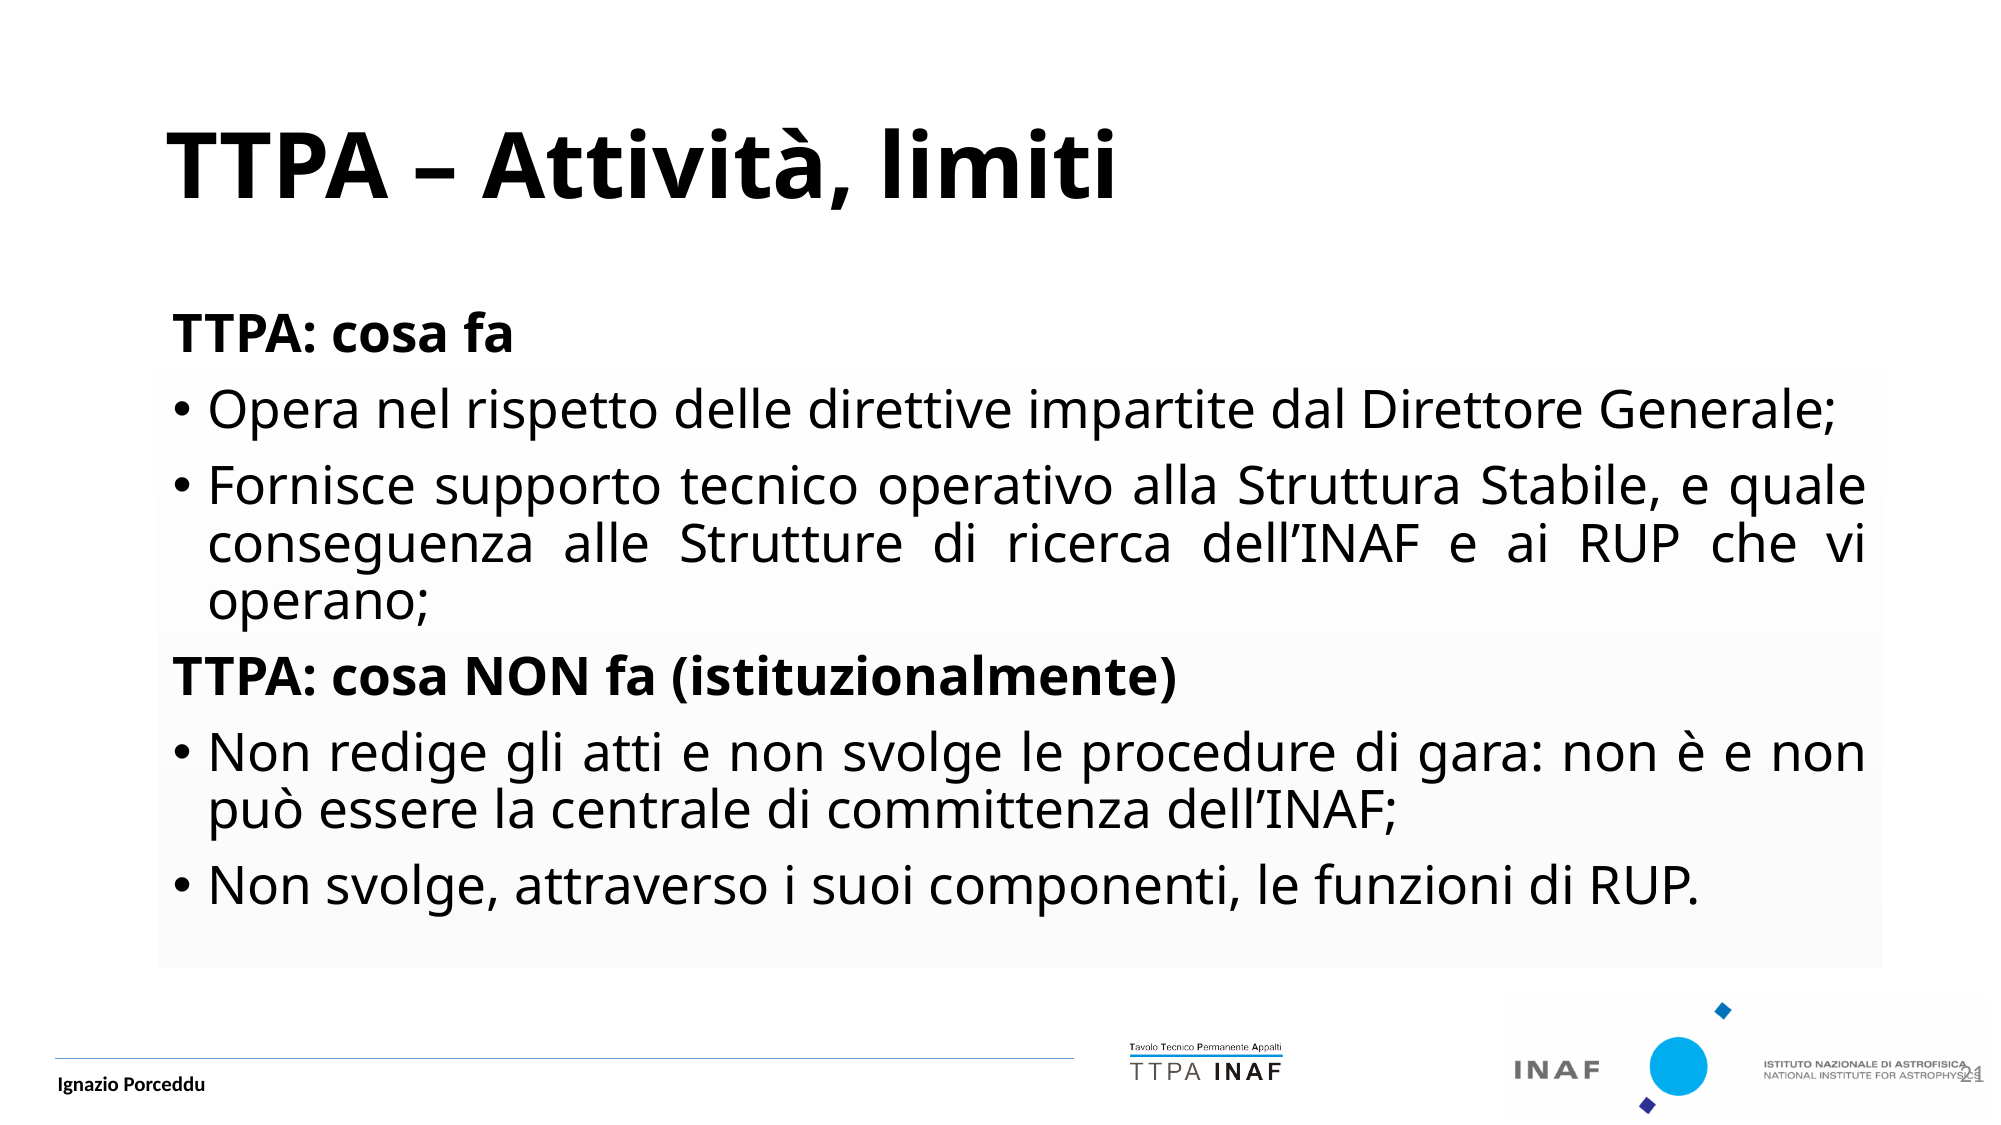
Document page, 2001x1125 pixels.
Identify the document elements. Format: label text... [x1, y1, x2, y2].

title TTPA – Attività, limiti [150, 59, 1875, 278]
picture [1129, 995, 1987, 1121]
slide_number 21 [1550, 1042, 2000, 1103]
list TTPA: cosa fa Opera nel rispetto delle direttive impartite dal Direttore Generale; Fornisce supporto tecnico operativo alla Struttura Stabile, e quale conseguenza alle Strutture di ricerca dell’INAF e ai RUP che vi operano; TTPA: cosa NON fa (istituzionalmente) Non redige gli atti e non svolge le procedure di gara: non è e non può essere la centrale di committenza dell’INAF; Non svolge, attraverso i suoi componenti, le funzioni di RUP. [157, 299, 1883, 968]
